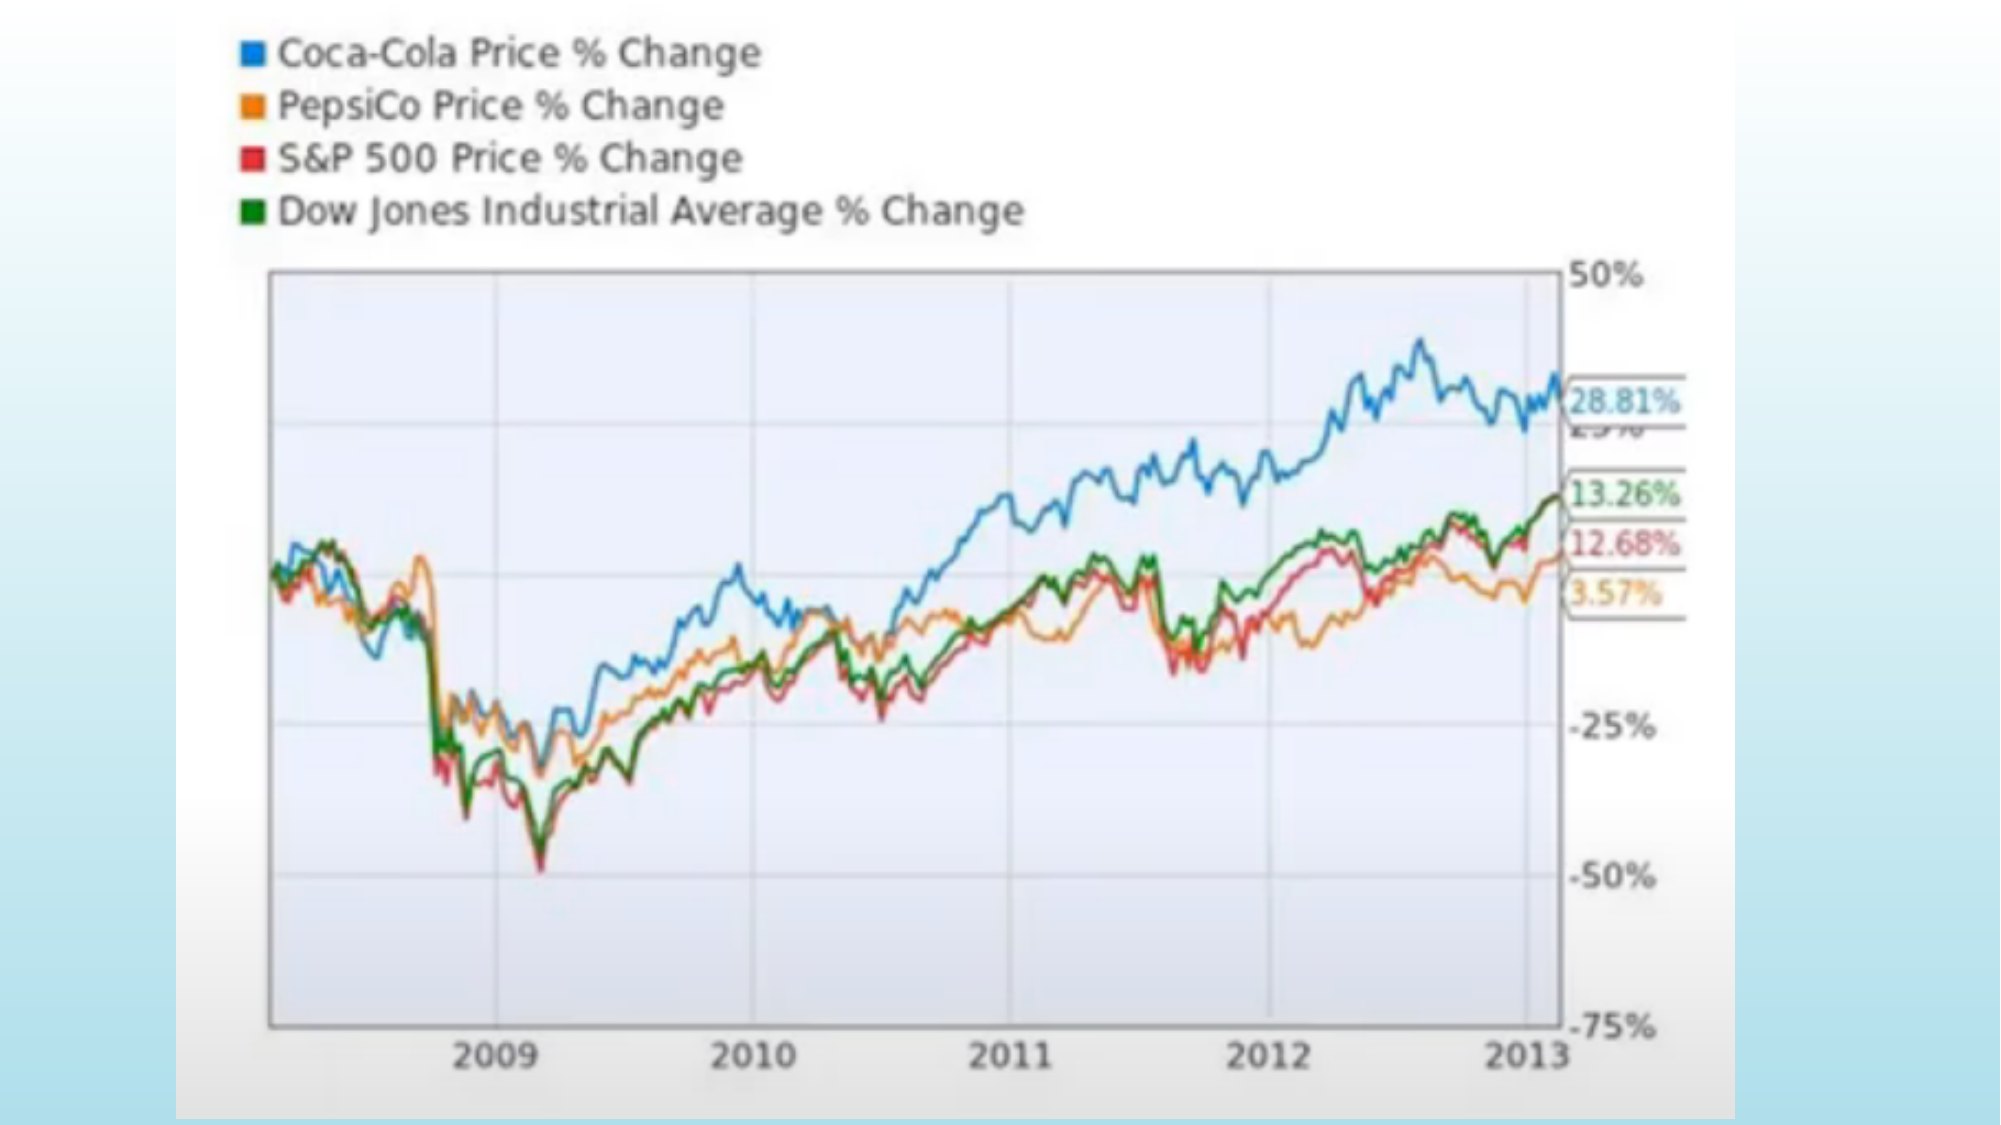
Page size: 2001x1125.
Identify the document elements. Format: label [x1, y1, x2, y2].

list [176, 0, 1735, 1119]
